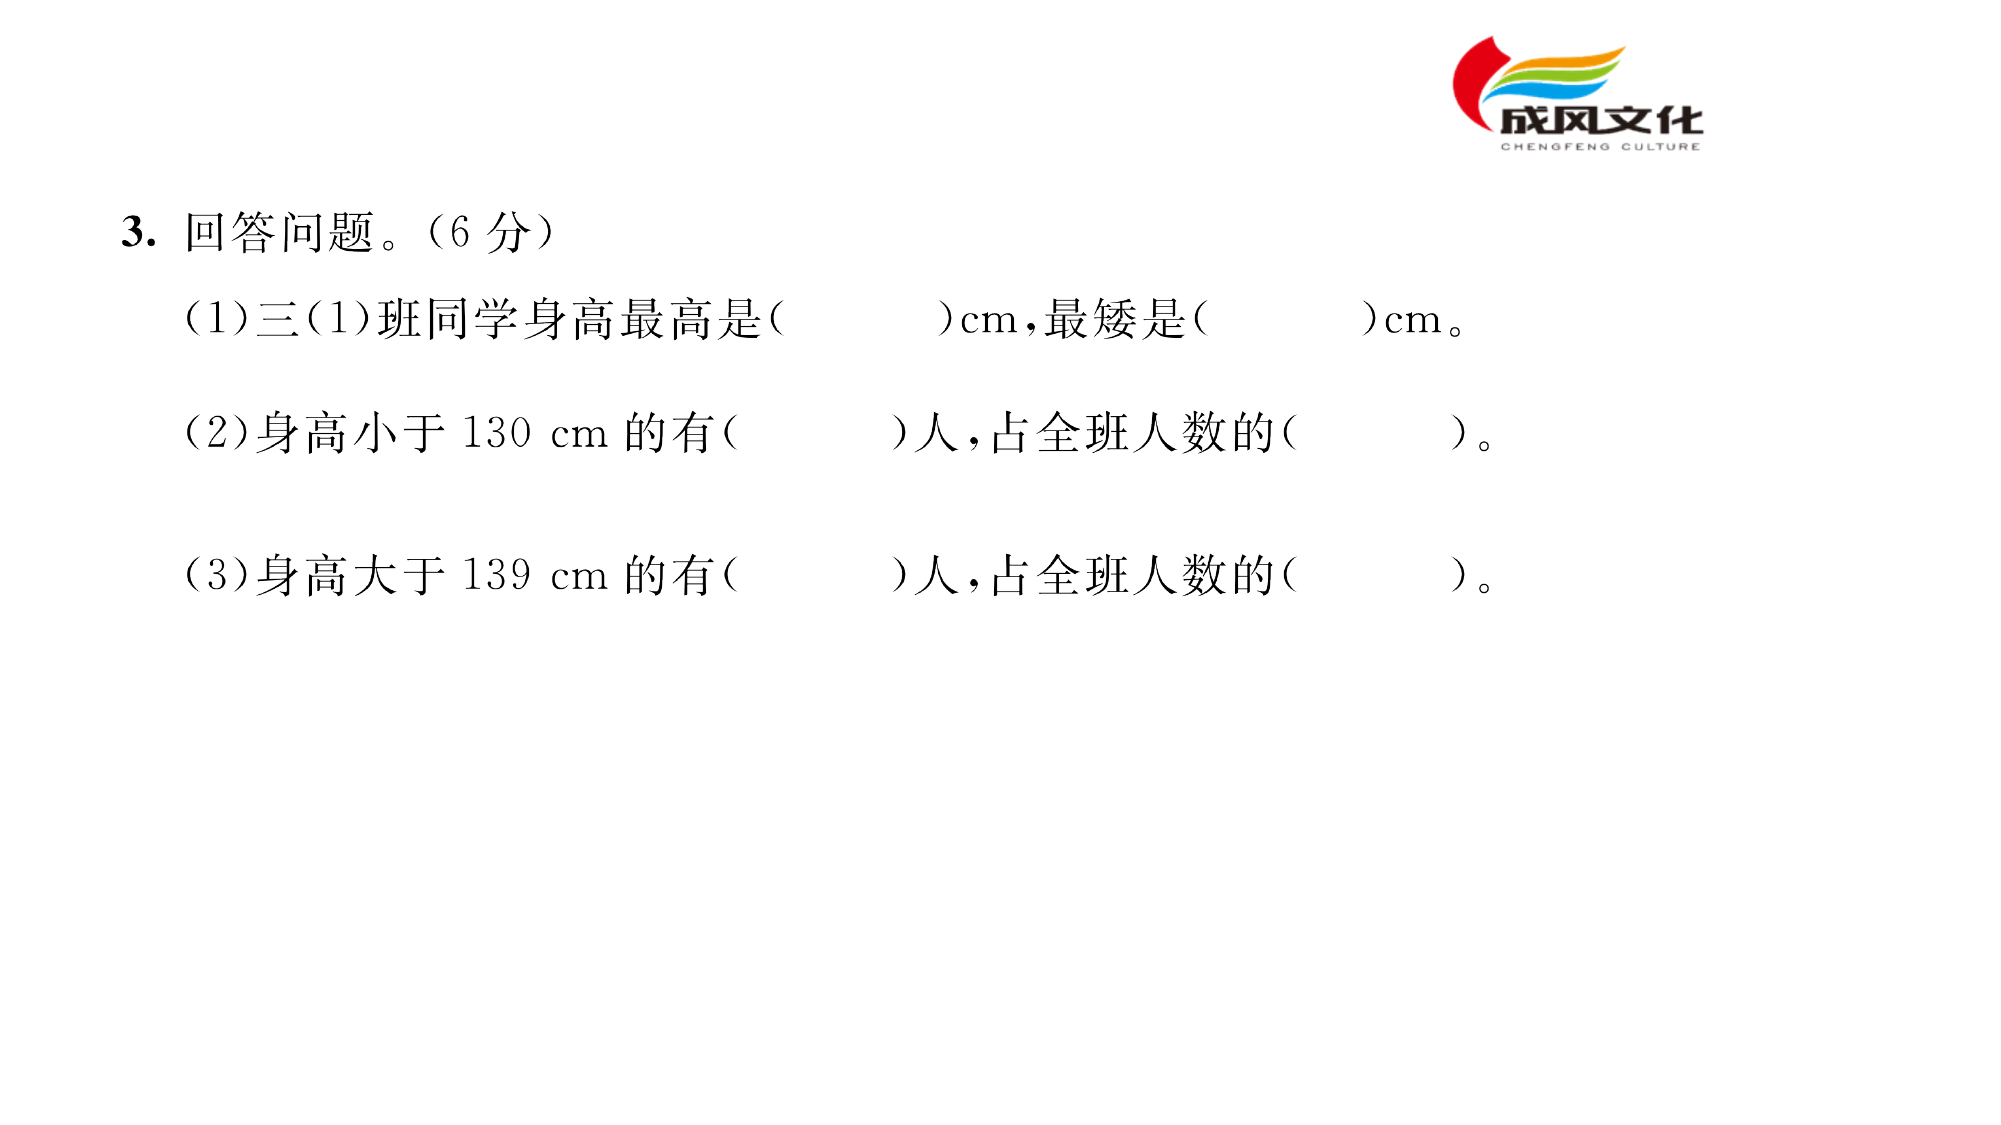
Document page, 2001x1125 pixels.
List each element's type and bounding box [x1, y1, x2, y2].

picture [118, 30, 2000, 630]
